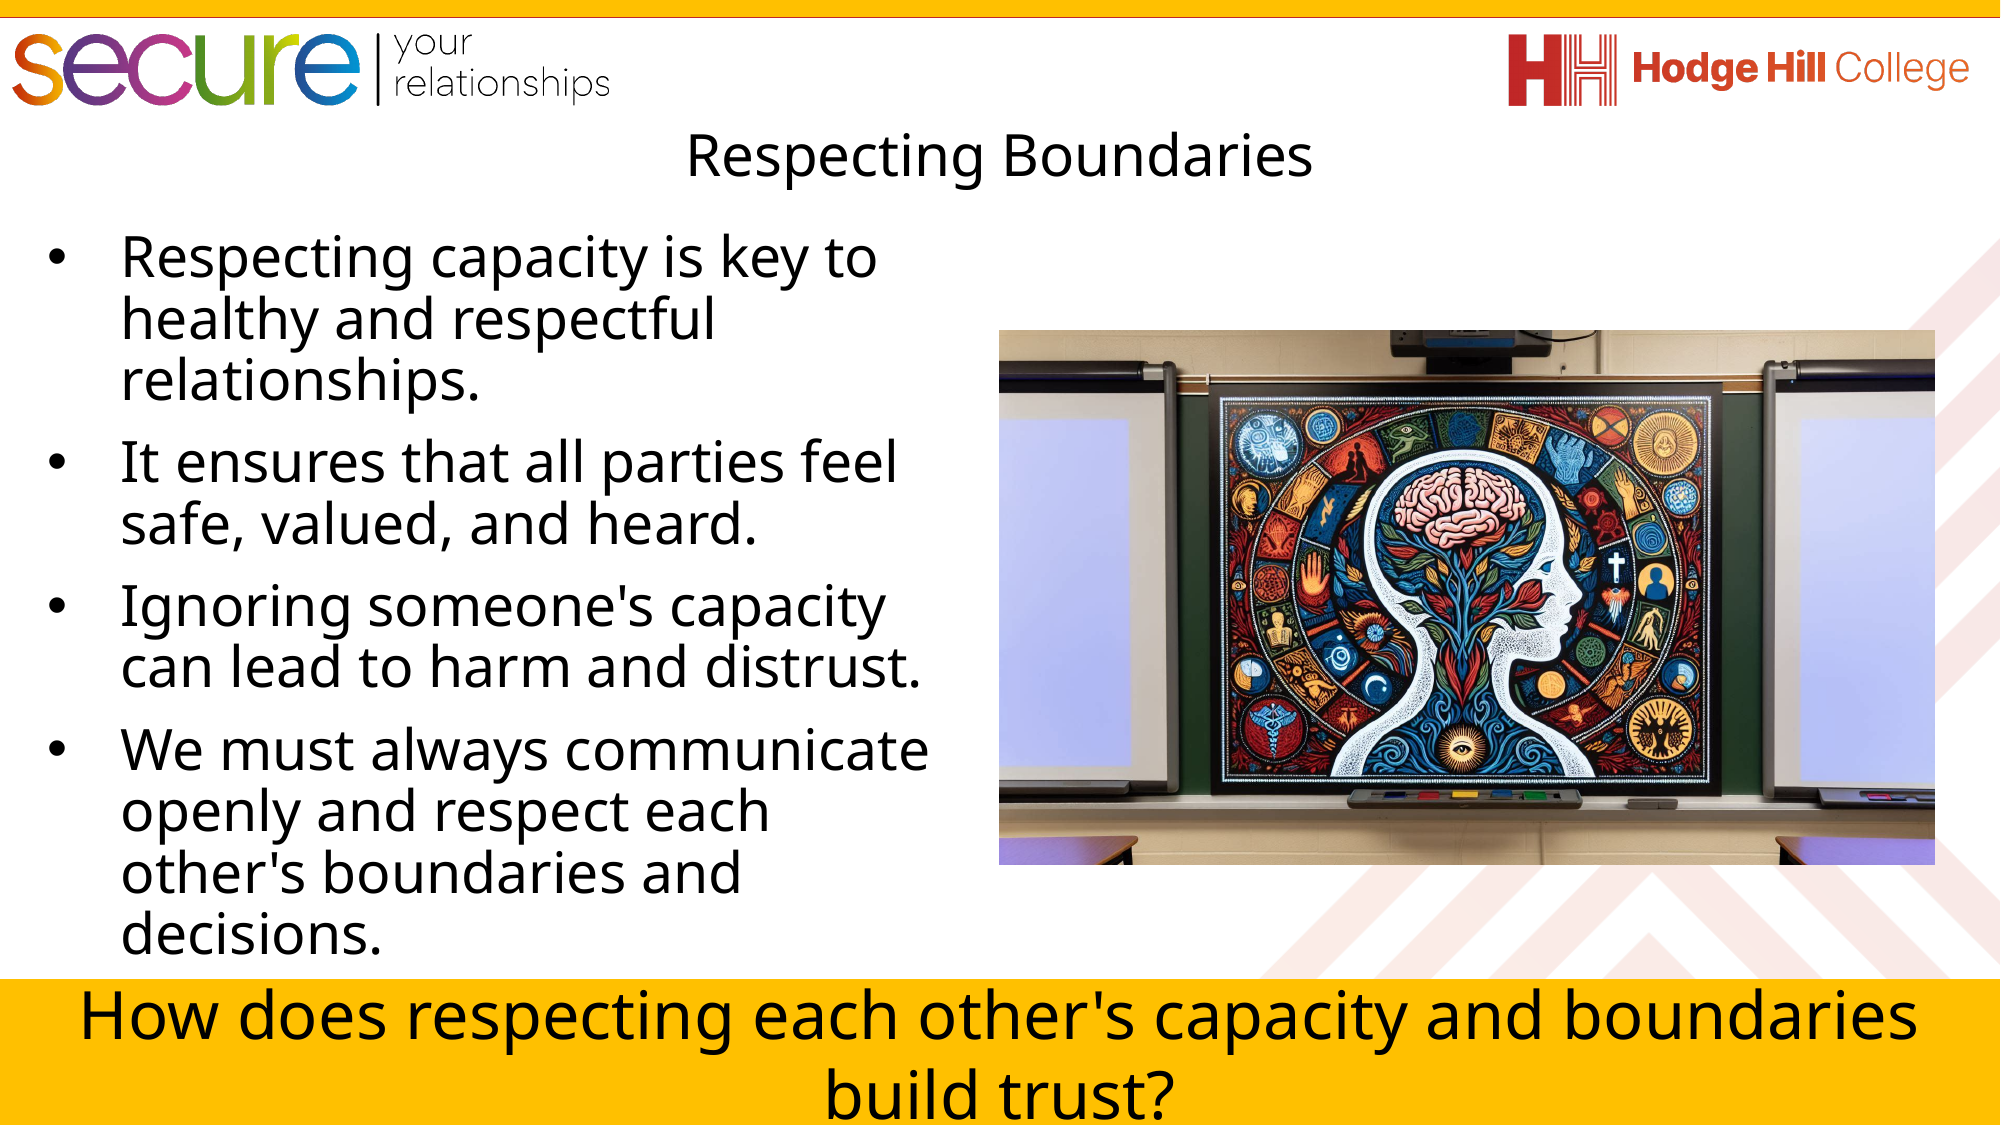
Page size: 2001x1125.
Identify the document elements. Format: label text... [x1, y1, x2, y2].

text_box How does respecting each other's capacity and boundaries build trust? [0, 979, 2000, 1125]
picture [12, 33, 609, 106]
list Respecting capacity is key to healthy and respectful relationships. It ensures that all parties feel safe, valued, and heard. Ignoring someone's capacity can lead to harm and distrust. We must always communicate openly and respect each other's boundaries and decisions. [32, 215, 951, 979]
picture [1508, 34, 1969, 106]
list Respecting Boundaries [421, 118, 1579, 205]
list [999, 330, 1935, 865]
